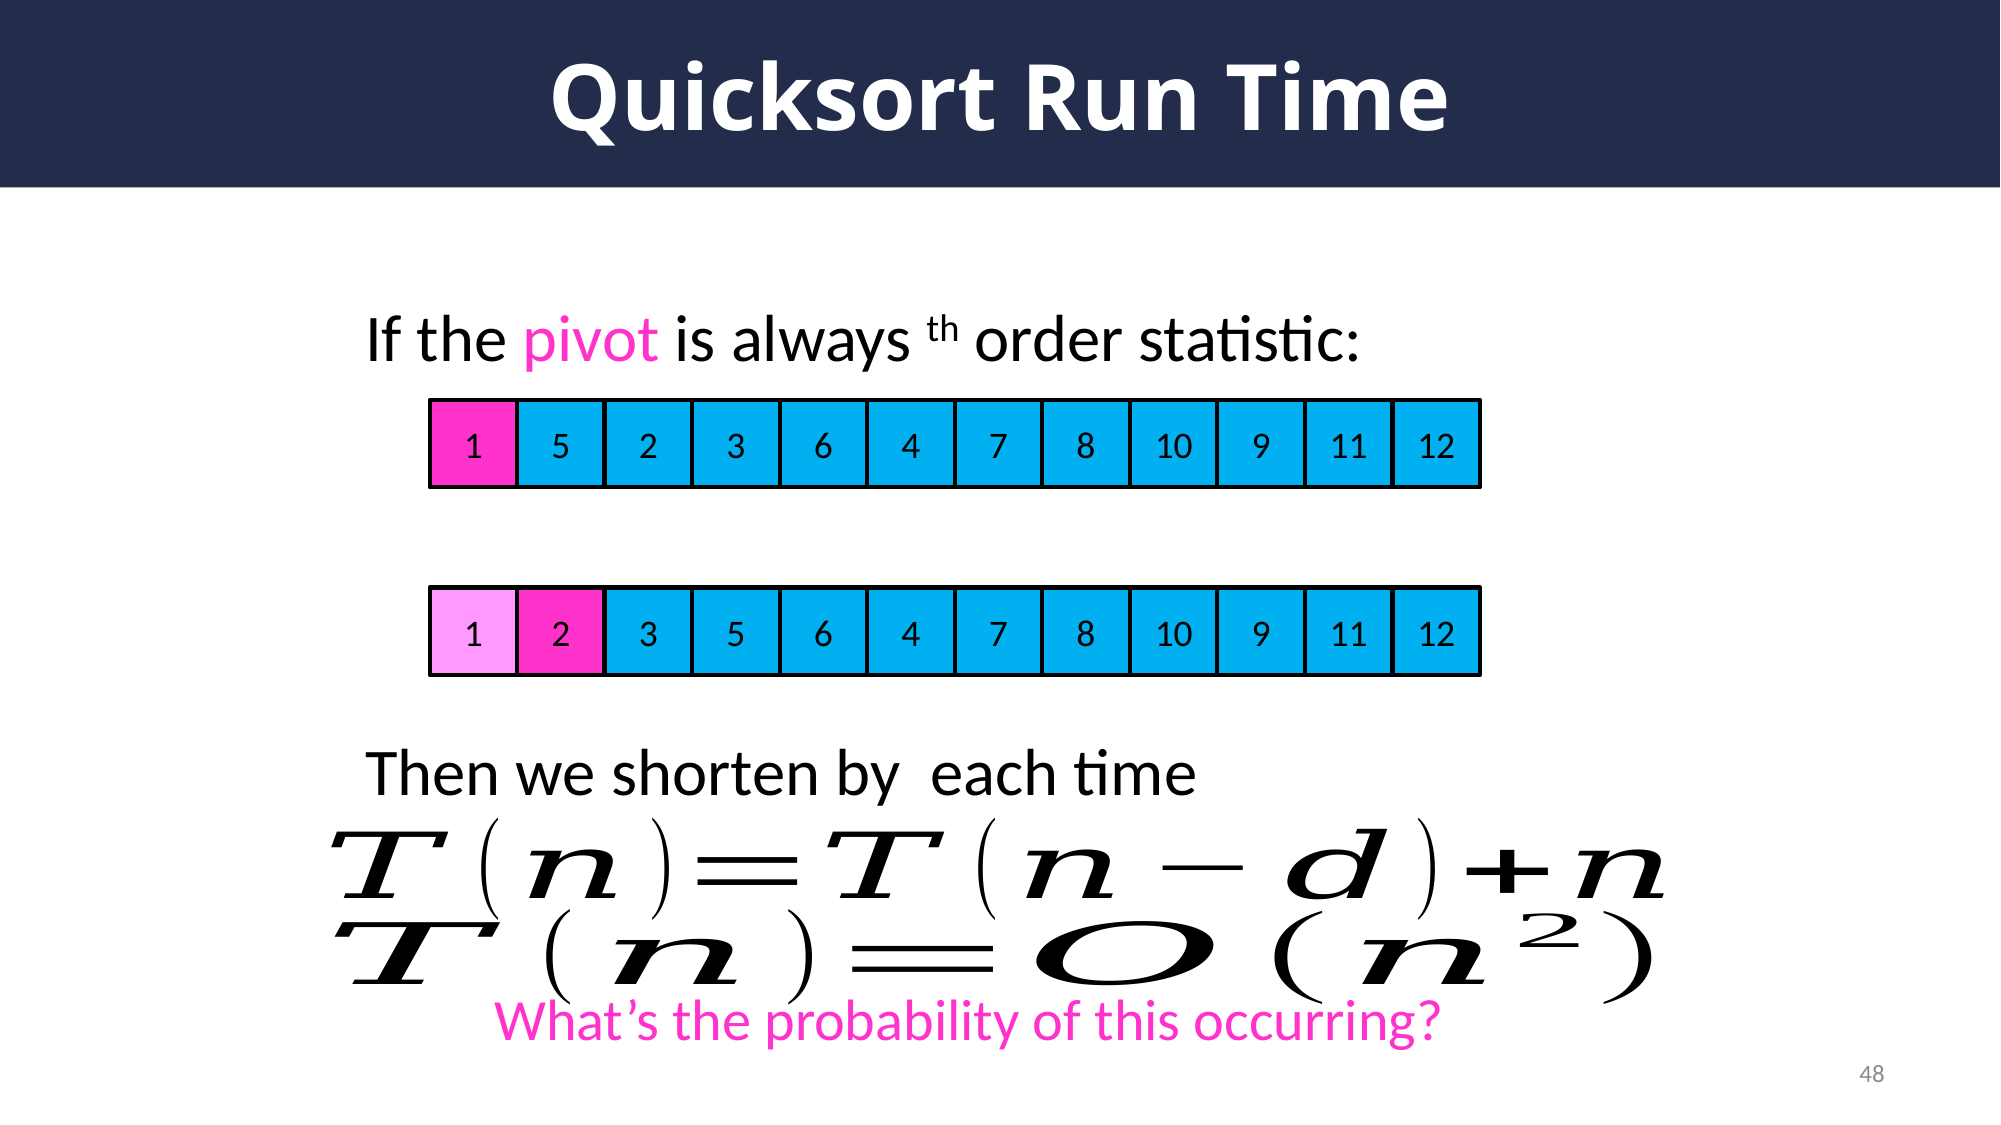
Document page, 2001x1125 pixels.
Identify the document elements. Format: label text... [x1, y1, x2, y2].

text_box What’s the probability of this occurring? [479, 975, 1459, 1060]
title Quicksort Run Time [99, 24, 1900, 163]
slide_number 48 [1433, 1042, 1900, 1103]
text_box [429, 399, 1481, 488]
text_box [429, 587, 1481, 676]
